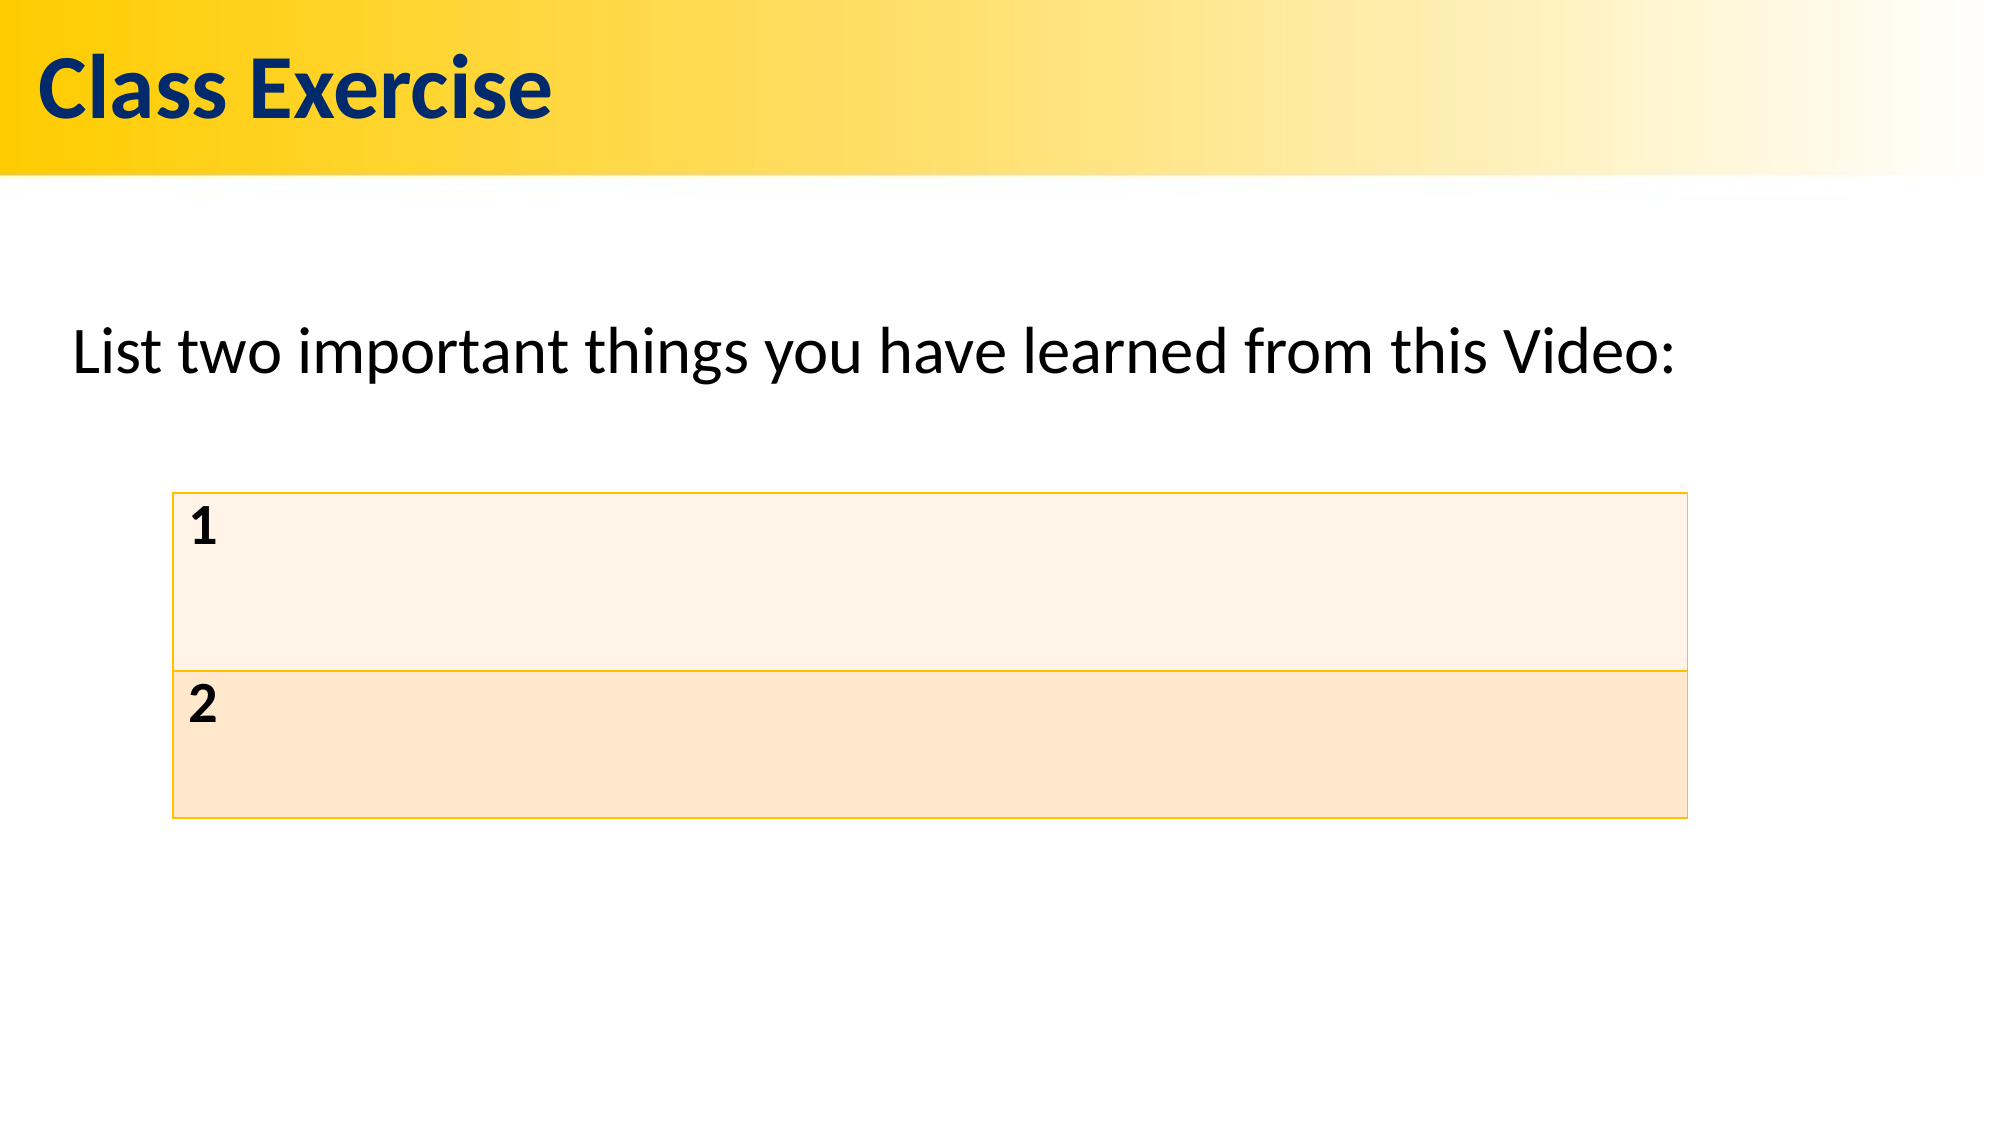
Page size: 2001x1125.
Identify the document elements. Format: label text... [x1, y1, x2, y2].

table_header 1 [174, 494, 1687, 670]
picture [0, 0, 2000, 1125]
table_cell 2 [174, 672, 1687, 817]
title Class Exercise [23, 0, 1973, 178]
list List two important things you have learned from this Video: [57, 299, 1950, 1014]
